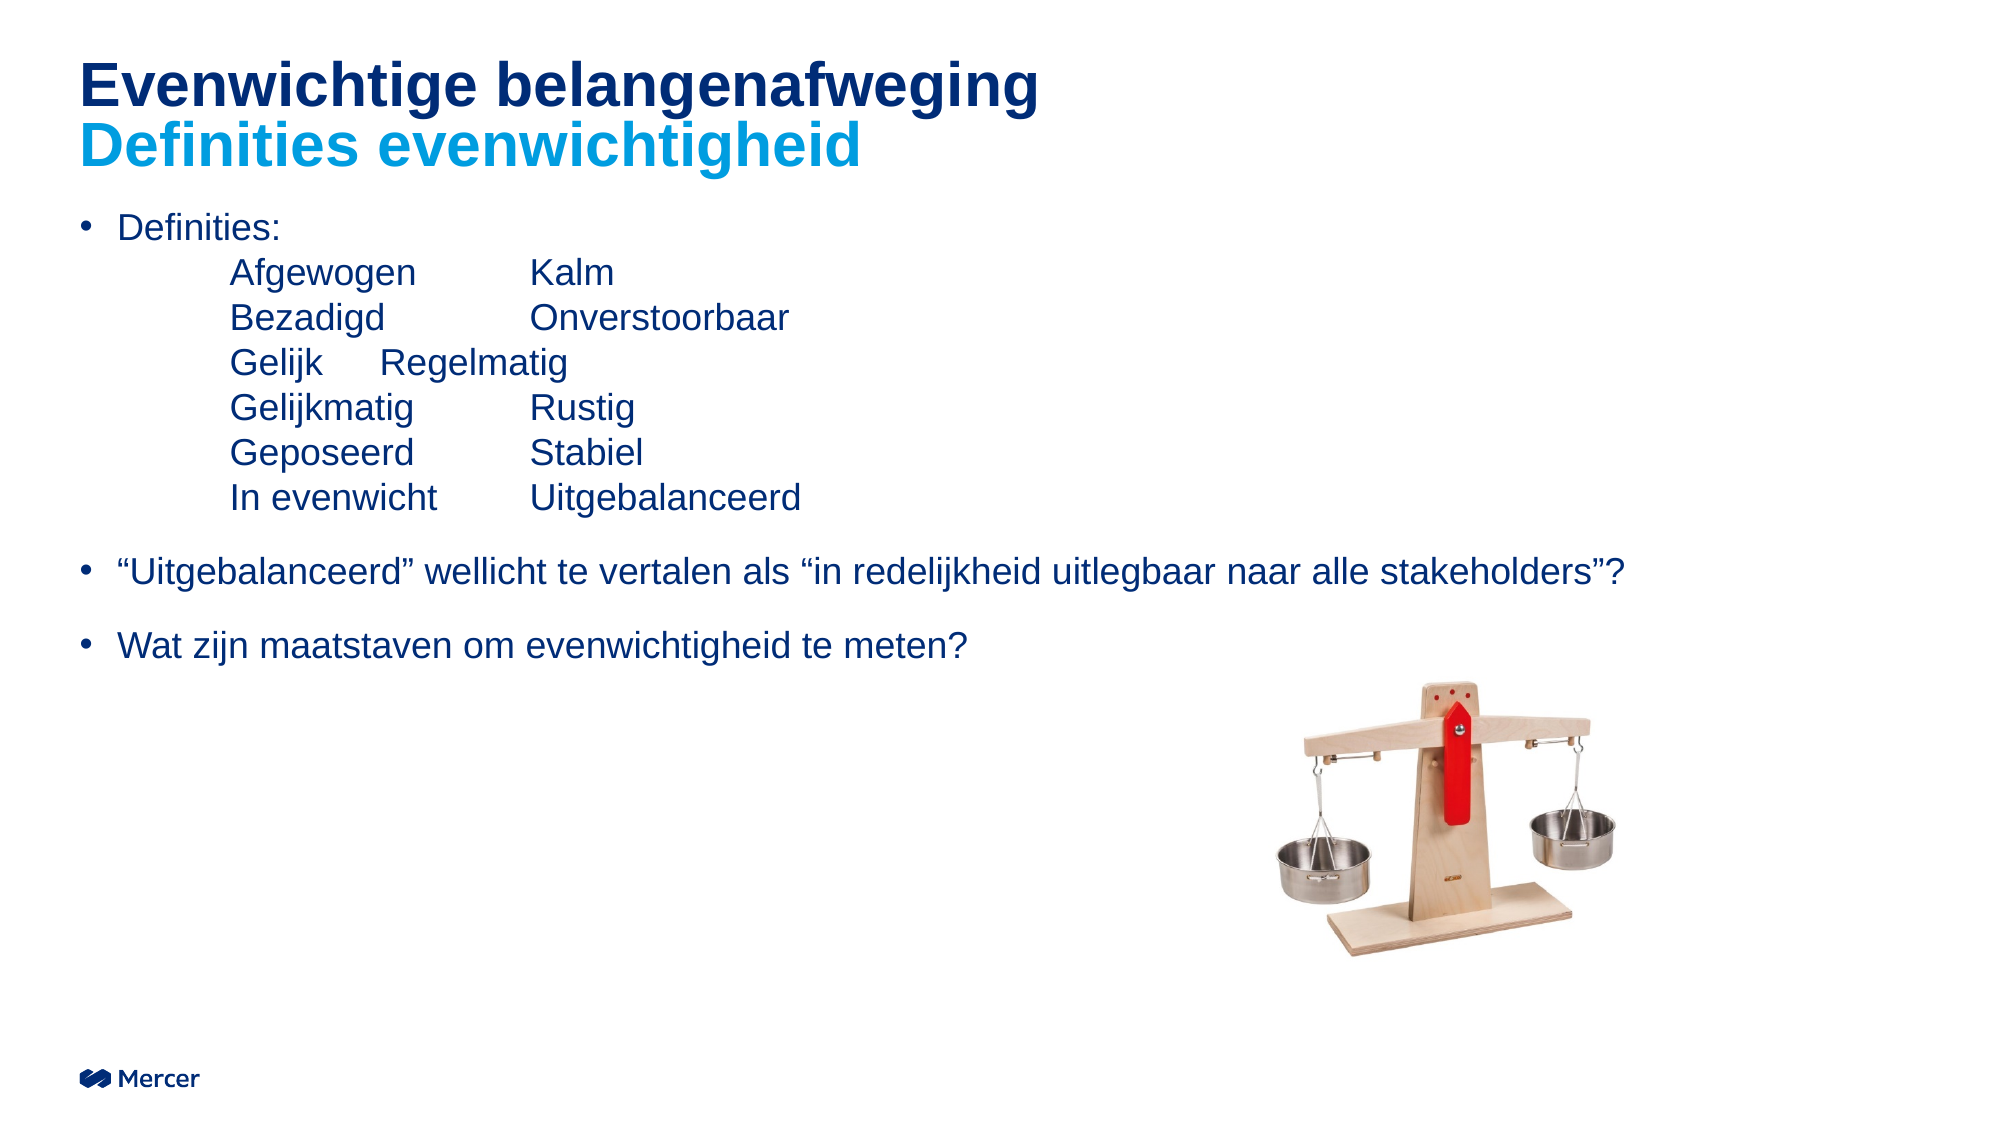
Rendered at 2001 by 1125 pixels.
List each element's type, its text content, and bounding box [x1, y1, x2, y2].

list Definities: Afgewogen Kalm Bezadigd Onverstoorbaar Gelijk Regelmatig Gelijkmatig Rustig Geposeerd Stabiel In evenwicht Uitgebalanceerd “Uitgebalanceerd” wellicht te vertalen als “in redelijkheid uitlegbaar naar alle stakeholders”? Wat zijn maatstaven om evenwichtigheid te meten? [79, 202, 1709, 1035]
picture [79, 1068, 200, 1088]
picture [1268, 633, 1622, 988]
title Evenwichtige belangenafweging Definities evenwichtigheid [79, 58, 1921, 140]
